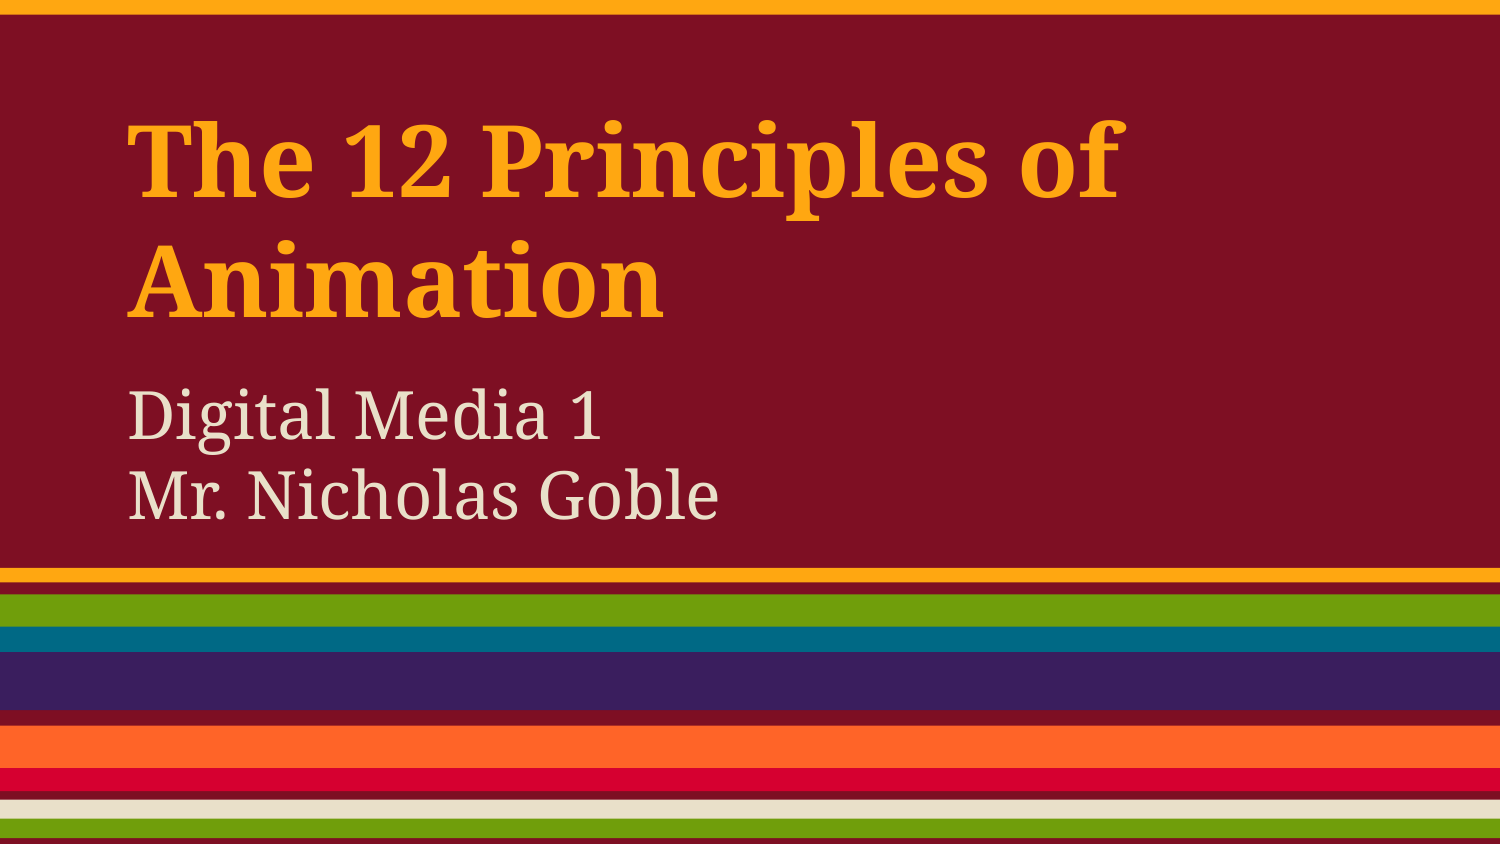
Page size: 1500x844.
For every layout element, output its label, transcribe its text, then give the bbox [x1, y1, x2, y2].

subtitle Digital Media 1 Mr. Nicholas Goble [112, 358, 1388, 496]
title The 12 Principles of Animation [112, 171, 1388, 353]
